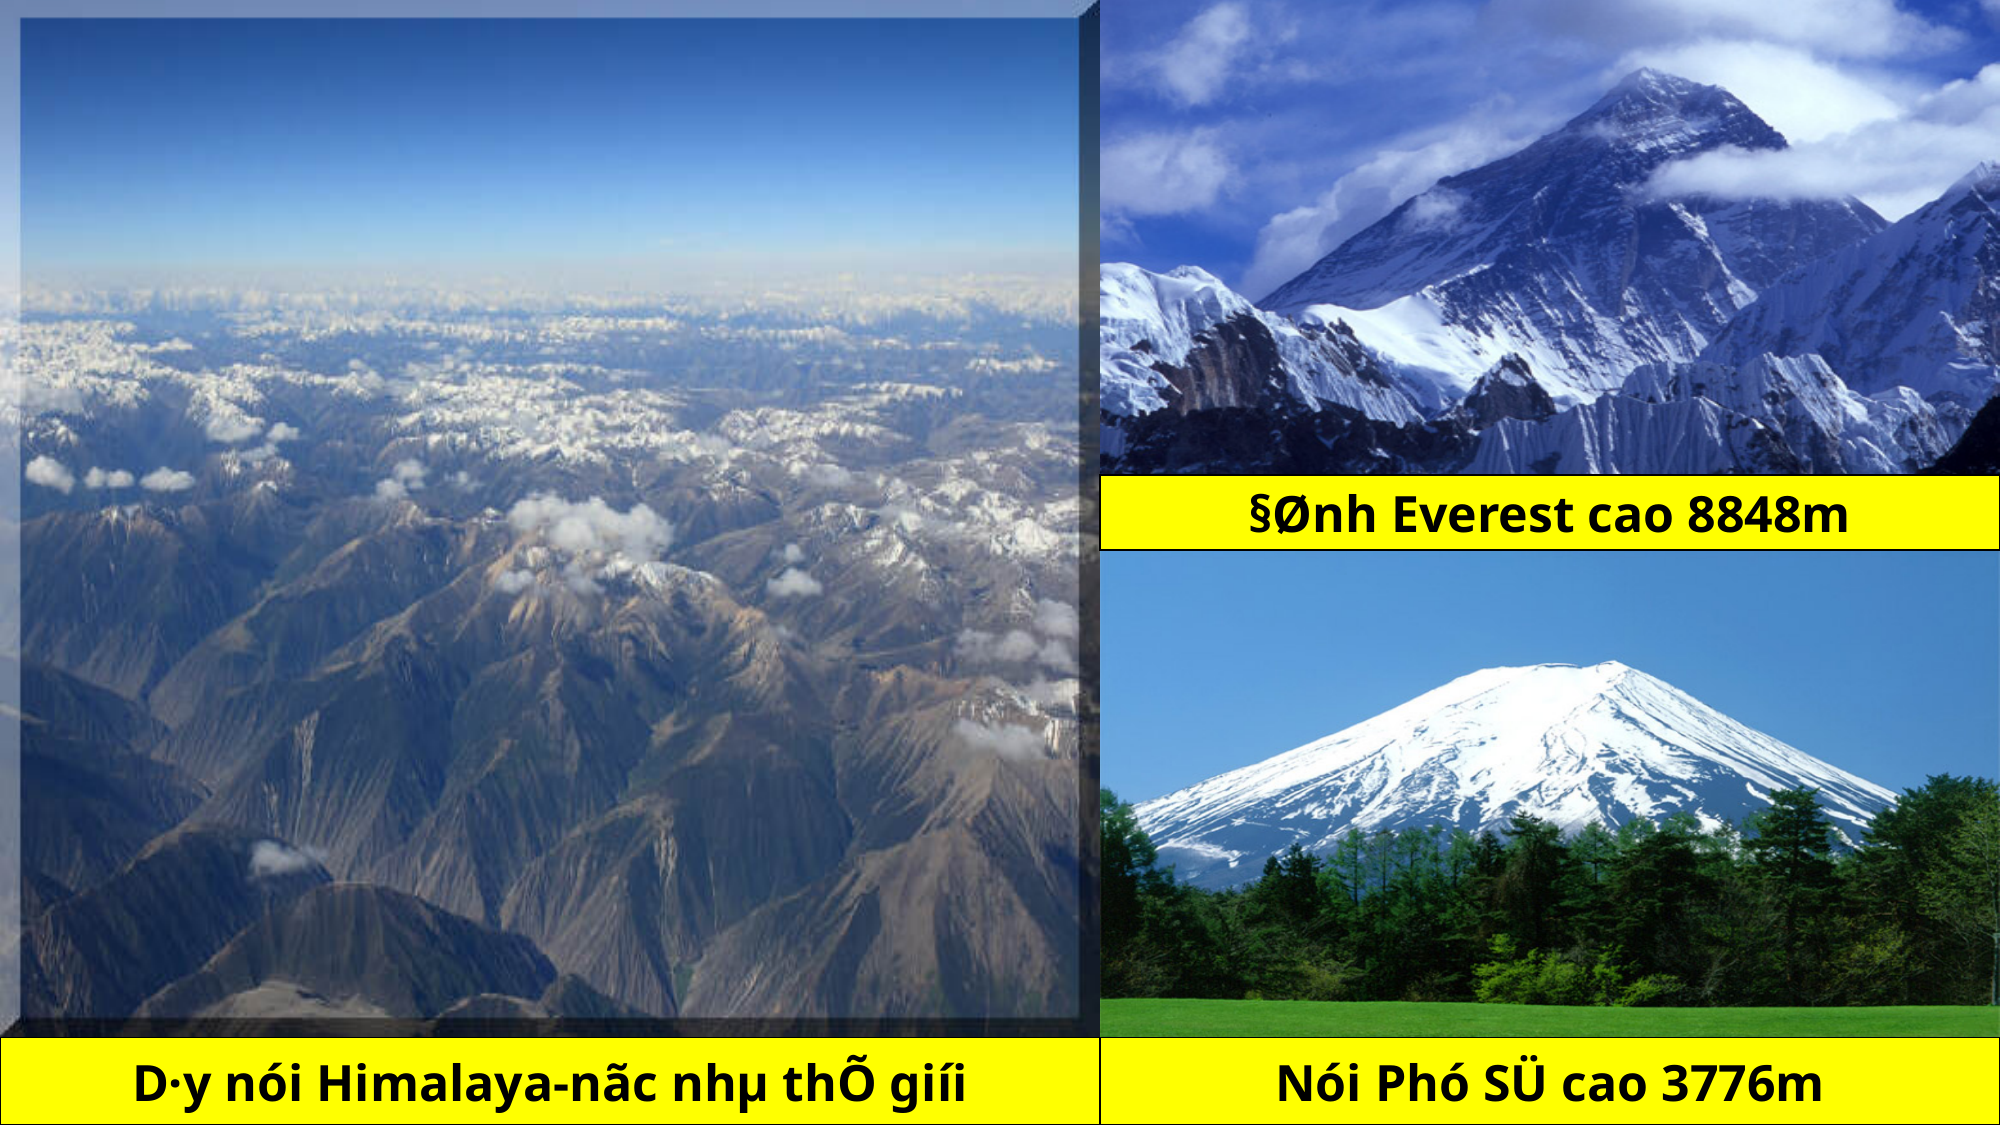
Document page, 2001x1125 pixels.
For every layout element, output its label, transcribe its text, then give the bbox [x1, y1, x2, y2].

text_box D·y nói Himalaya-nãc nhµ thÕ giíi [0, 1038, 1099, 1125]
text_box Nói Phó SÜ cao 3776m [1099, 1088, 2000, 1125]
text_box §Ønh Everest cao 8848m [1100, 475, 2000, 549]
picture [0, 0, 2000, 1088]
